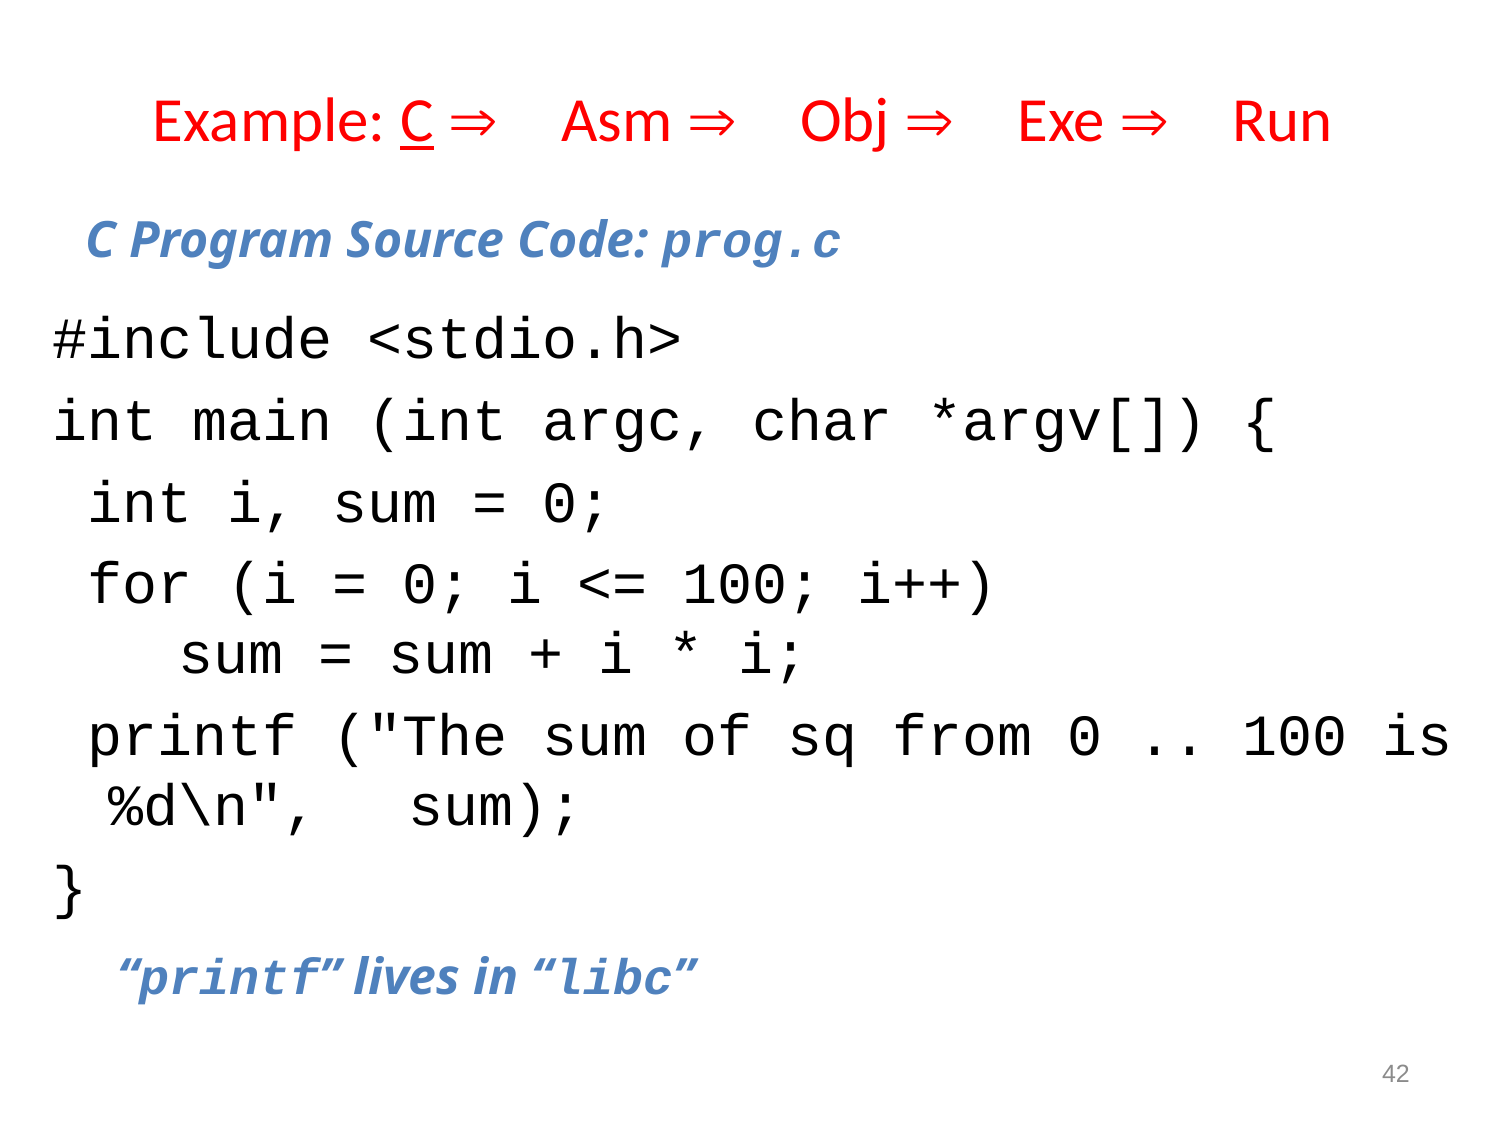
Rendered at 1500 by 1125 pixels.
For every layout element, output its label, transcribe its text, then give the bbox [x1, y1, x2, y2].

title Example: C  Asm  Obj  Exe  Run [75, 45, 1425, 188]
list #include <stdio.h> int main (int argc, char *argv[]) { int i, sum = 0; for (i = 0; i <= 100; i++) sum = sum + i * i; printf ("The sum of sq from 0 .. 100 is %d\n", sum); } [37, 292, 1500, 950]
text_box “printf” lives in “libc” [102, 937, 710, 1013]
slide_number 42 [1074, 1042, 1425, 1103]
text_box C Program Source Code: prog.c [70, 199, 857, 275]
